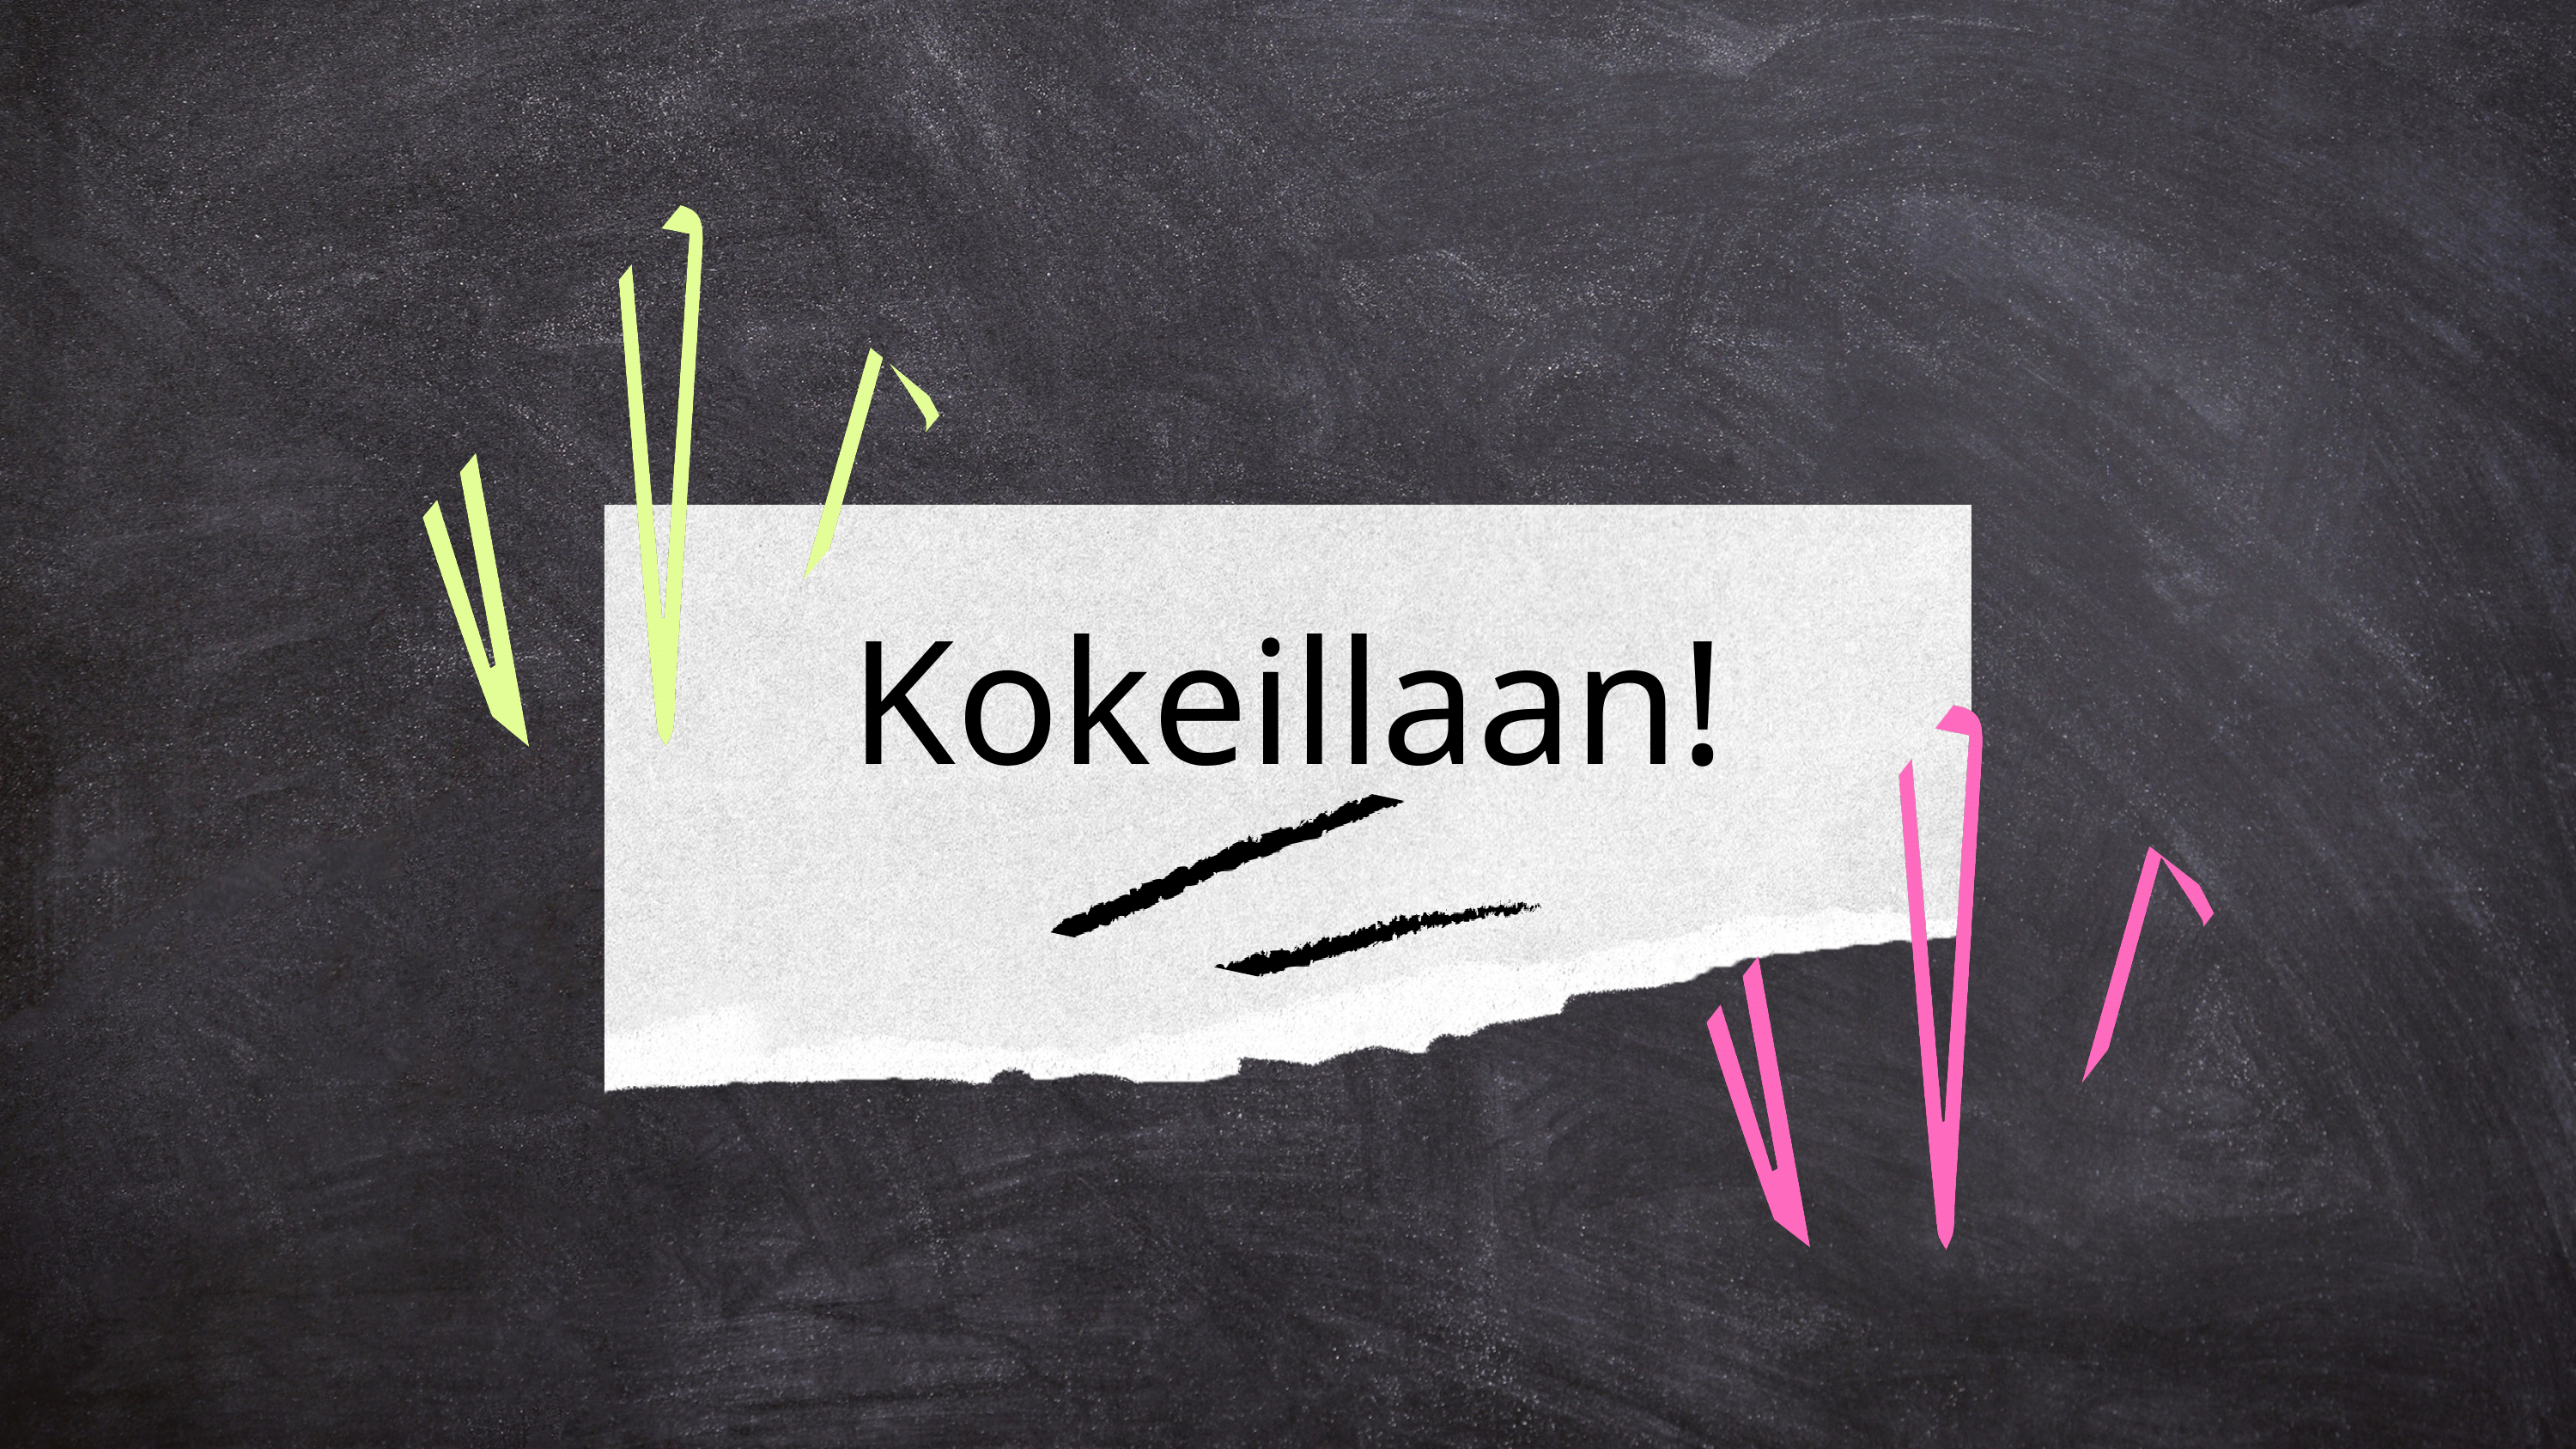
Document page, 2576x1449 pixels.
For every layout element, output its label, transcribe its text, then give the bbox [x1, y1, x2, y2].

text_box [901, 900, 1690, 1062]
text_box [1637, 698, 2222, 1318]
title Kokeillaan! [519, 658, 2057, 900]
text_box [353, 197, 945, 738]
text_box [0, 0, 2576, 1449]
text_box [604, 900, 1801, 1107]
text_box [740, 505, 1972, 658]
